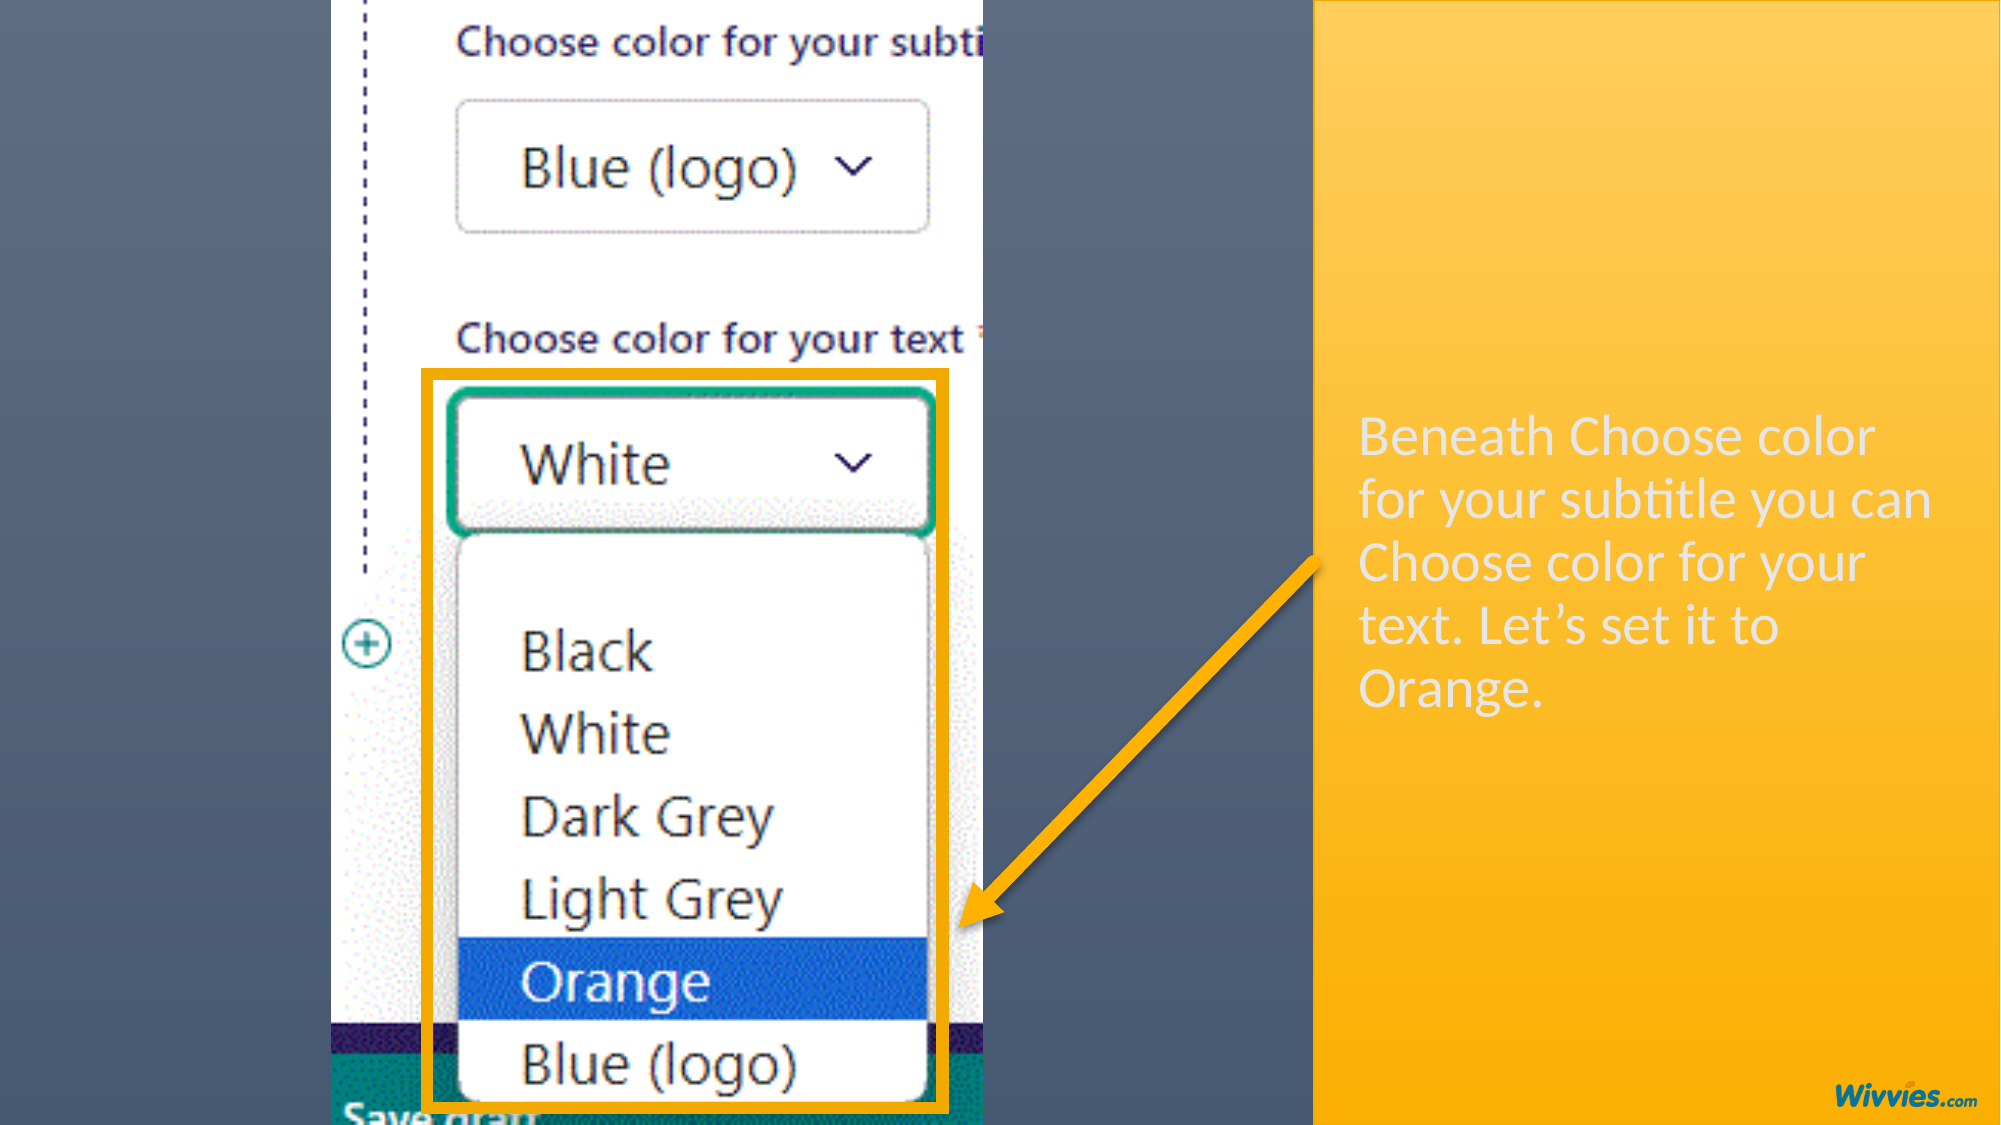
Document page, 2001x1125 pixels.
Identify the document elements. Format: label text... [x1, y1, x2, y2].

picture [0, 0, 1314, 1125]
list Beneath Choose color for your subtitle you can Choose color for your text. Let’s set it to Orange. [1314, 0, 2000, 1125]
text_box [958, 562, 1314, 929]
